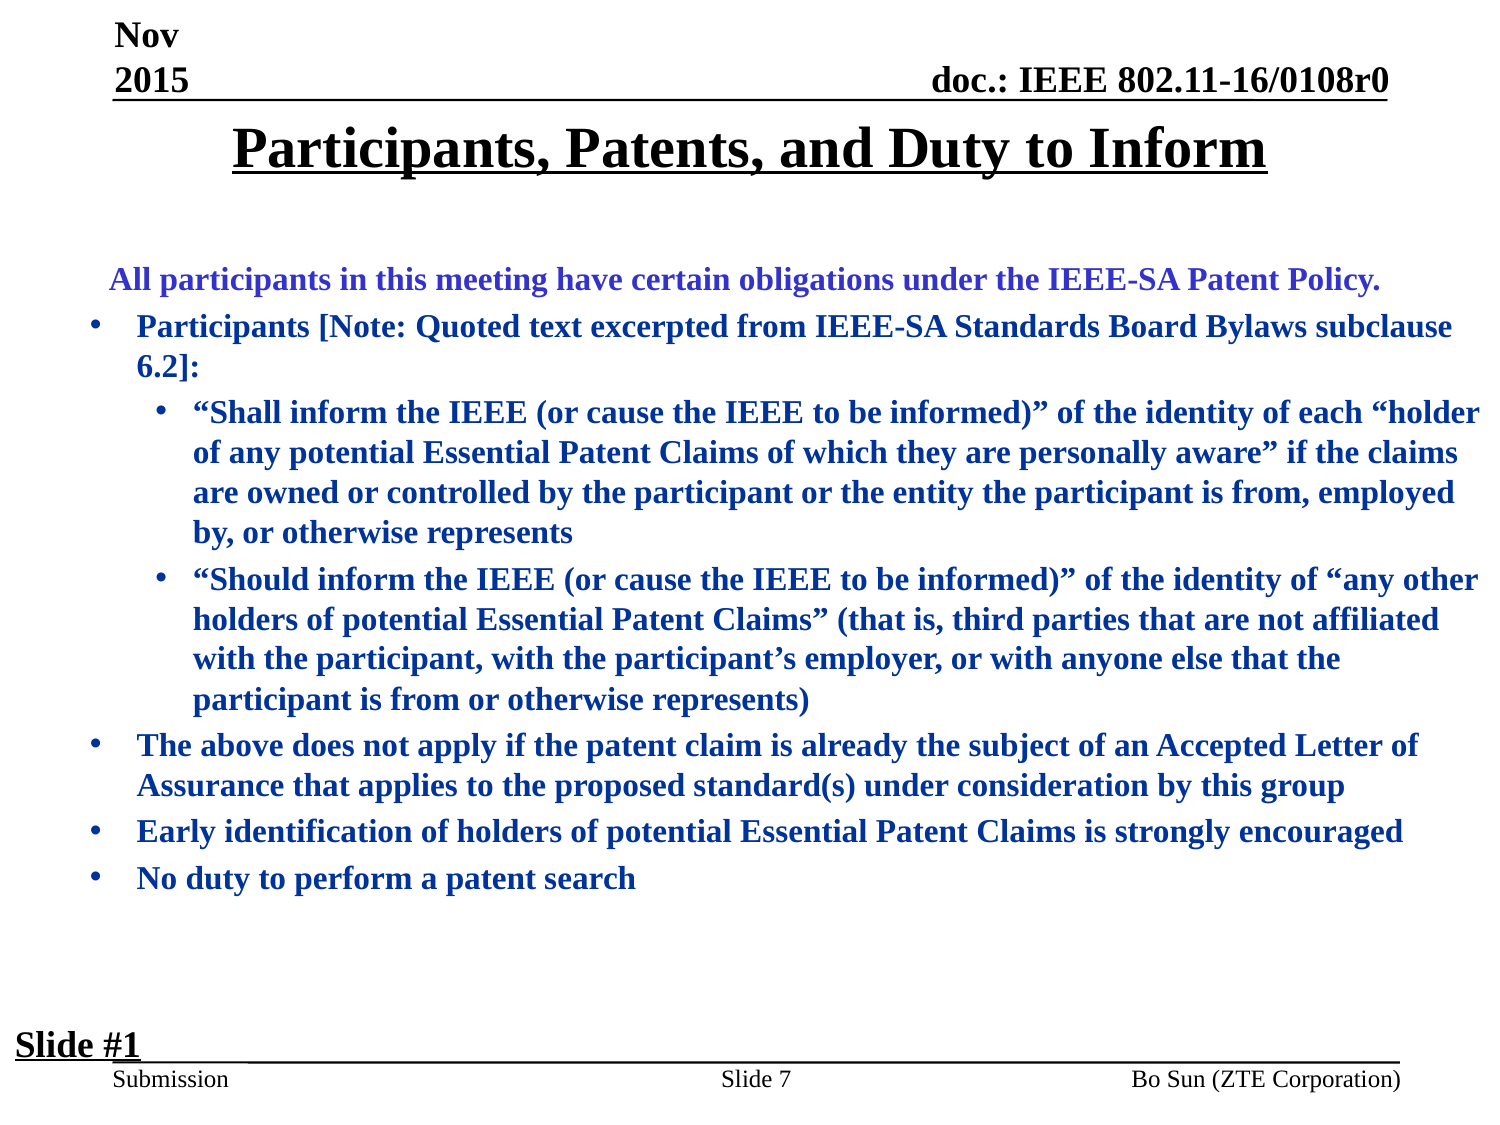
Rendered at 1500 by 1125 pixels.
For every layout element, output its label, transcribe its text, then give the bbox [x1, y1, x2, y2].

slide_number Slide 7 [712, 1061, 800, 1093]
footer Bo Sun (ZTE Corporation) [1128, 1061, 1402, 1125]
text_box All participants in this meeting have certain obligations under the IEEE-SA Patent Policy. Participants [Note: Quoted text excerpted from IEEE-SA Standards Board Bylaws subclause 6.2]: “Shall inform the IEEE (or cause the IEEE to be informed)” of the identity of each “holder of any potential Essential Patent Claims of which they are personally aware” if the claims are owned or controlled by the participant or the entity the participant is from, employed by, or otherwise represents “Should inform the IEEE (or cause the IEEE to be informed)” of the identity of “any other holders of potential Essential Patent Claims” (that is, third parties that are not affiliated with the participant, with the participant’s employer, or with anyone else that the participant is from or otherwise represents) The above does not apply if the patent claim is already the subject of an Accepted Letter of Assurance that applies to the proposed standard(s) under consideration by this group Early identification of holders of potential Essential Patent Claims is strongly encouraged No duty to perform a patent search [0, 249, 1500, 1050]
title Participants, Patents, and Duty to Inform [112, 163, 1388, 175]
text_box Slide #1 [0, 1050, 157, 1073]
text_box [87, 37, 1438, 163]
